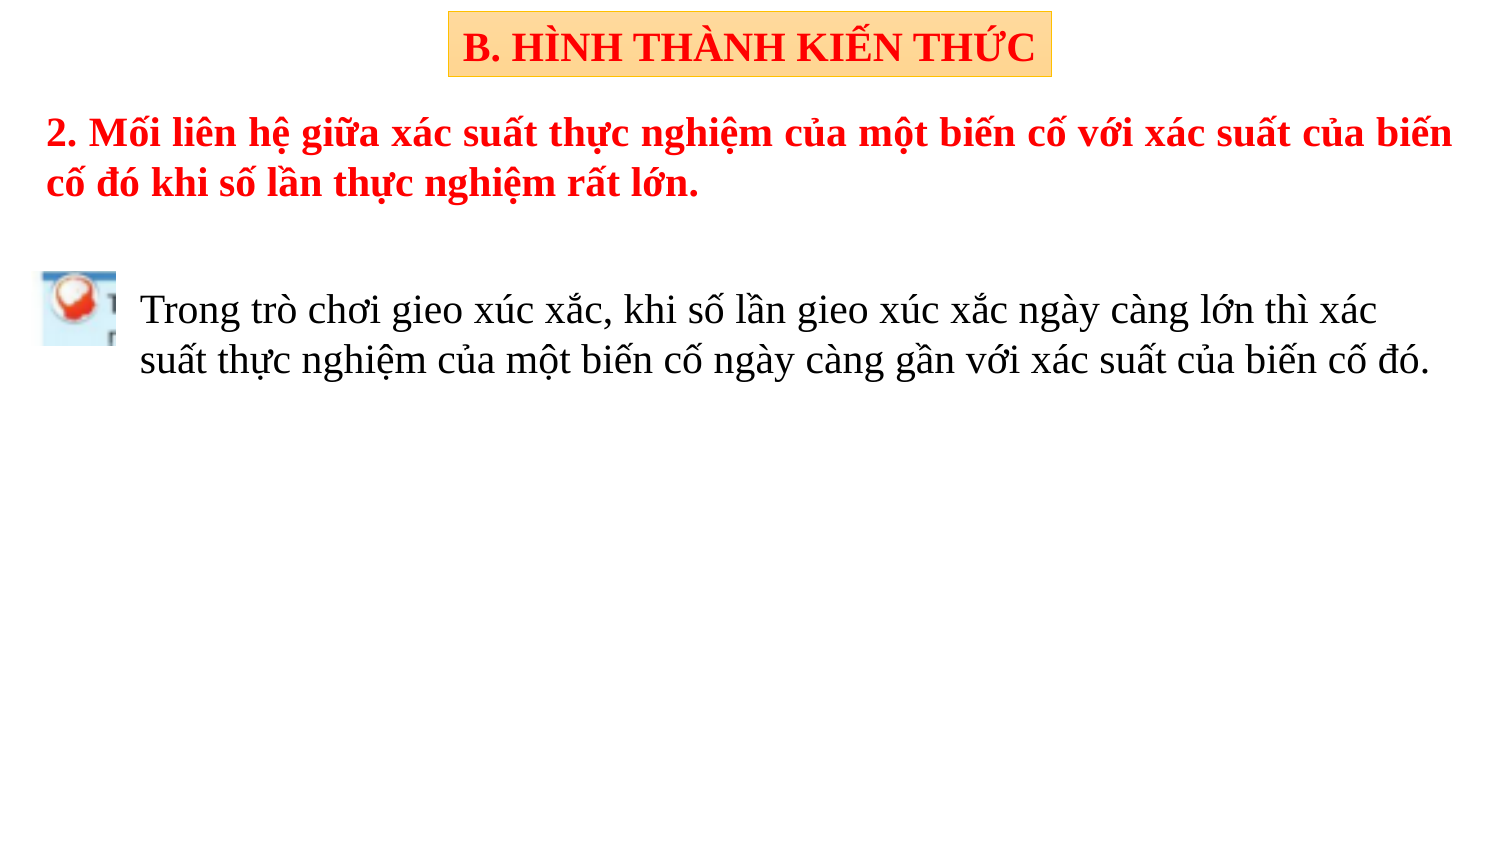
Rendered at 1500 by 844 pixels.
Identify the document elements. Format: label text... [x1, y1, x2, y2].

text_box 2. Mối liên hệ giữa xác suất thực nghiệm của một biến cố với xác suất của biến cố đó khi số lần thực nghiệm rất lớn. [31, 96, 1469, 212]
picture [31, 271, 116, 346]
text_box B. HÌNH THÀNH KIẾN THỨC [448, 11, 1052, 77]
text_box Trong trò chơi gieo xúc xắc, khi số lần gieo xúc xắc ngày càng lớn thì xác suất thực nghiệm của một biến cố ngày càng gần với xác suất của biến cố đó. [125, 274, 1450, 440]
